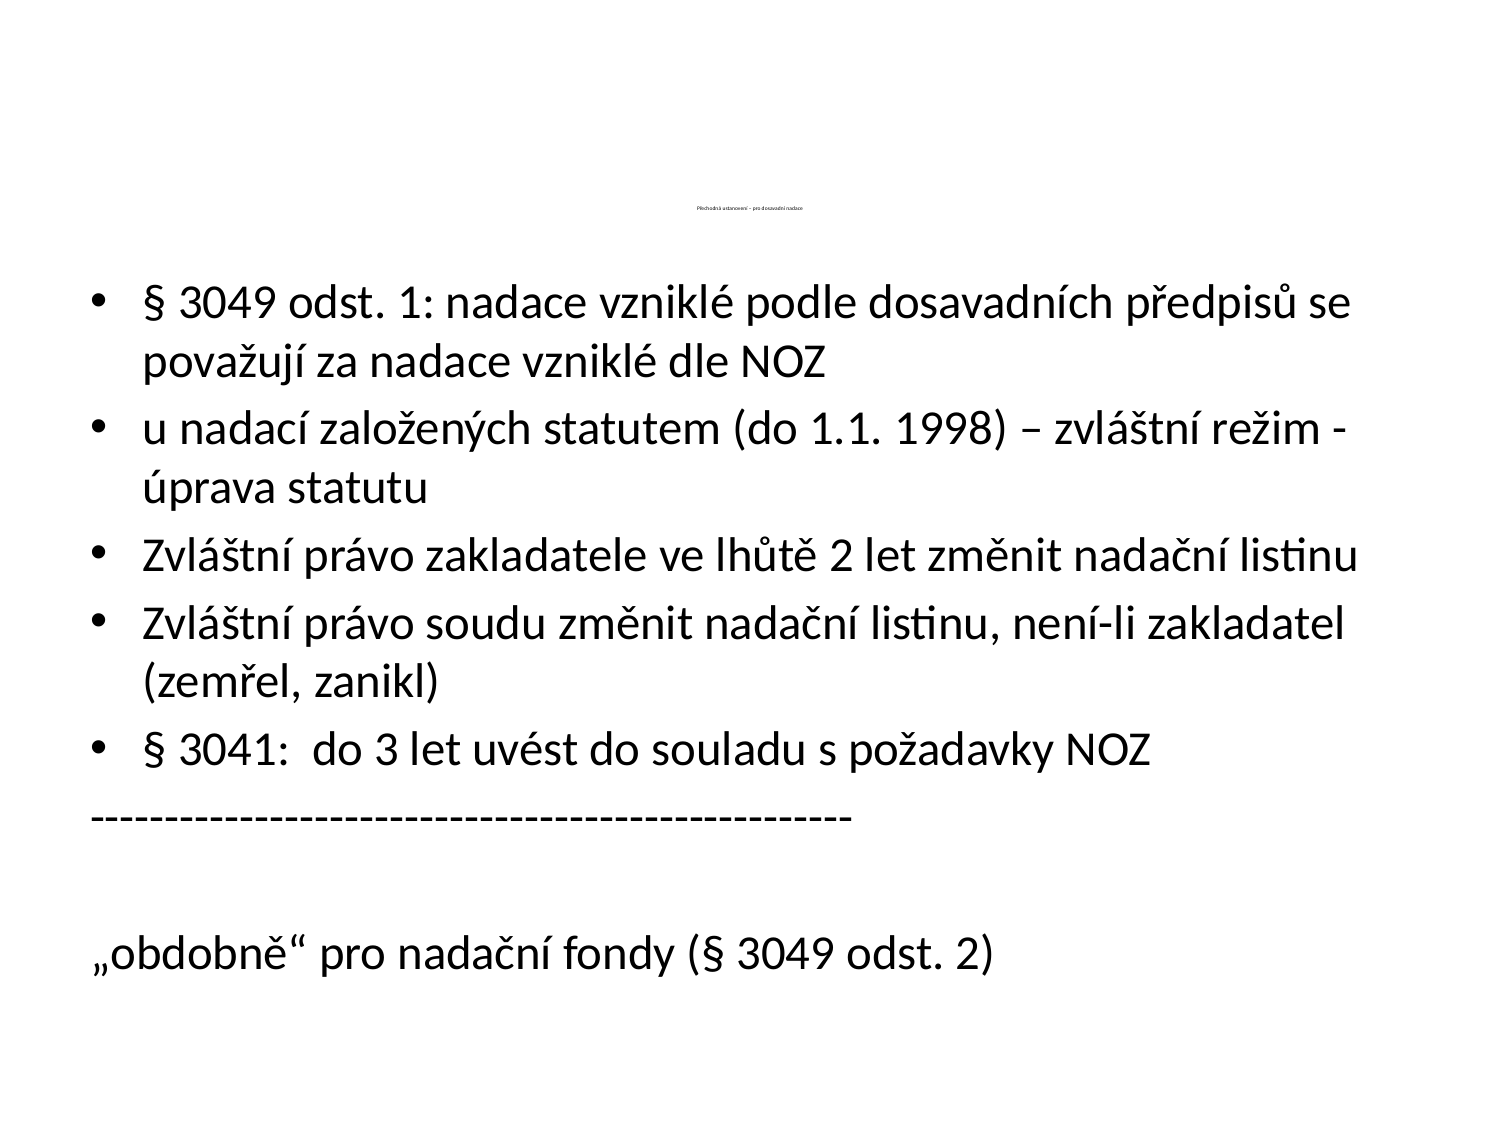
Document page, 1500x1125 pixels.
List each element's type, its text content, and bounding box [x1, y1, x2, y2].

title Přechodná ustanovení – pro dosavadní nadace [75, 196, 1425, 233]
list § 3049 odst. 1: nadace vzniklé podle dosavadních předpisů se považují za nadace vzniklé dle NOZ u nadací založených statutem (do 1.1. 1998) – zvláštní režim - úprava statutu Zvláštní právo zakladatele ve lhůtě 2 let změnit nadační listinu Zvláštní právo soudu změnit nadační listinu, není-li zakladatel (zemřel, zanikl) § 3041: do 3 let uvést do souladu s požadavky NOZ --------------------------------------------------- „obdobně“ pro nadační fondy (§ 3049 odst. 2) [75, 262, 1425, 1005]
